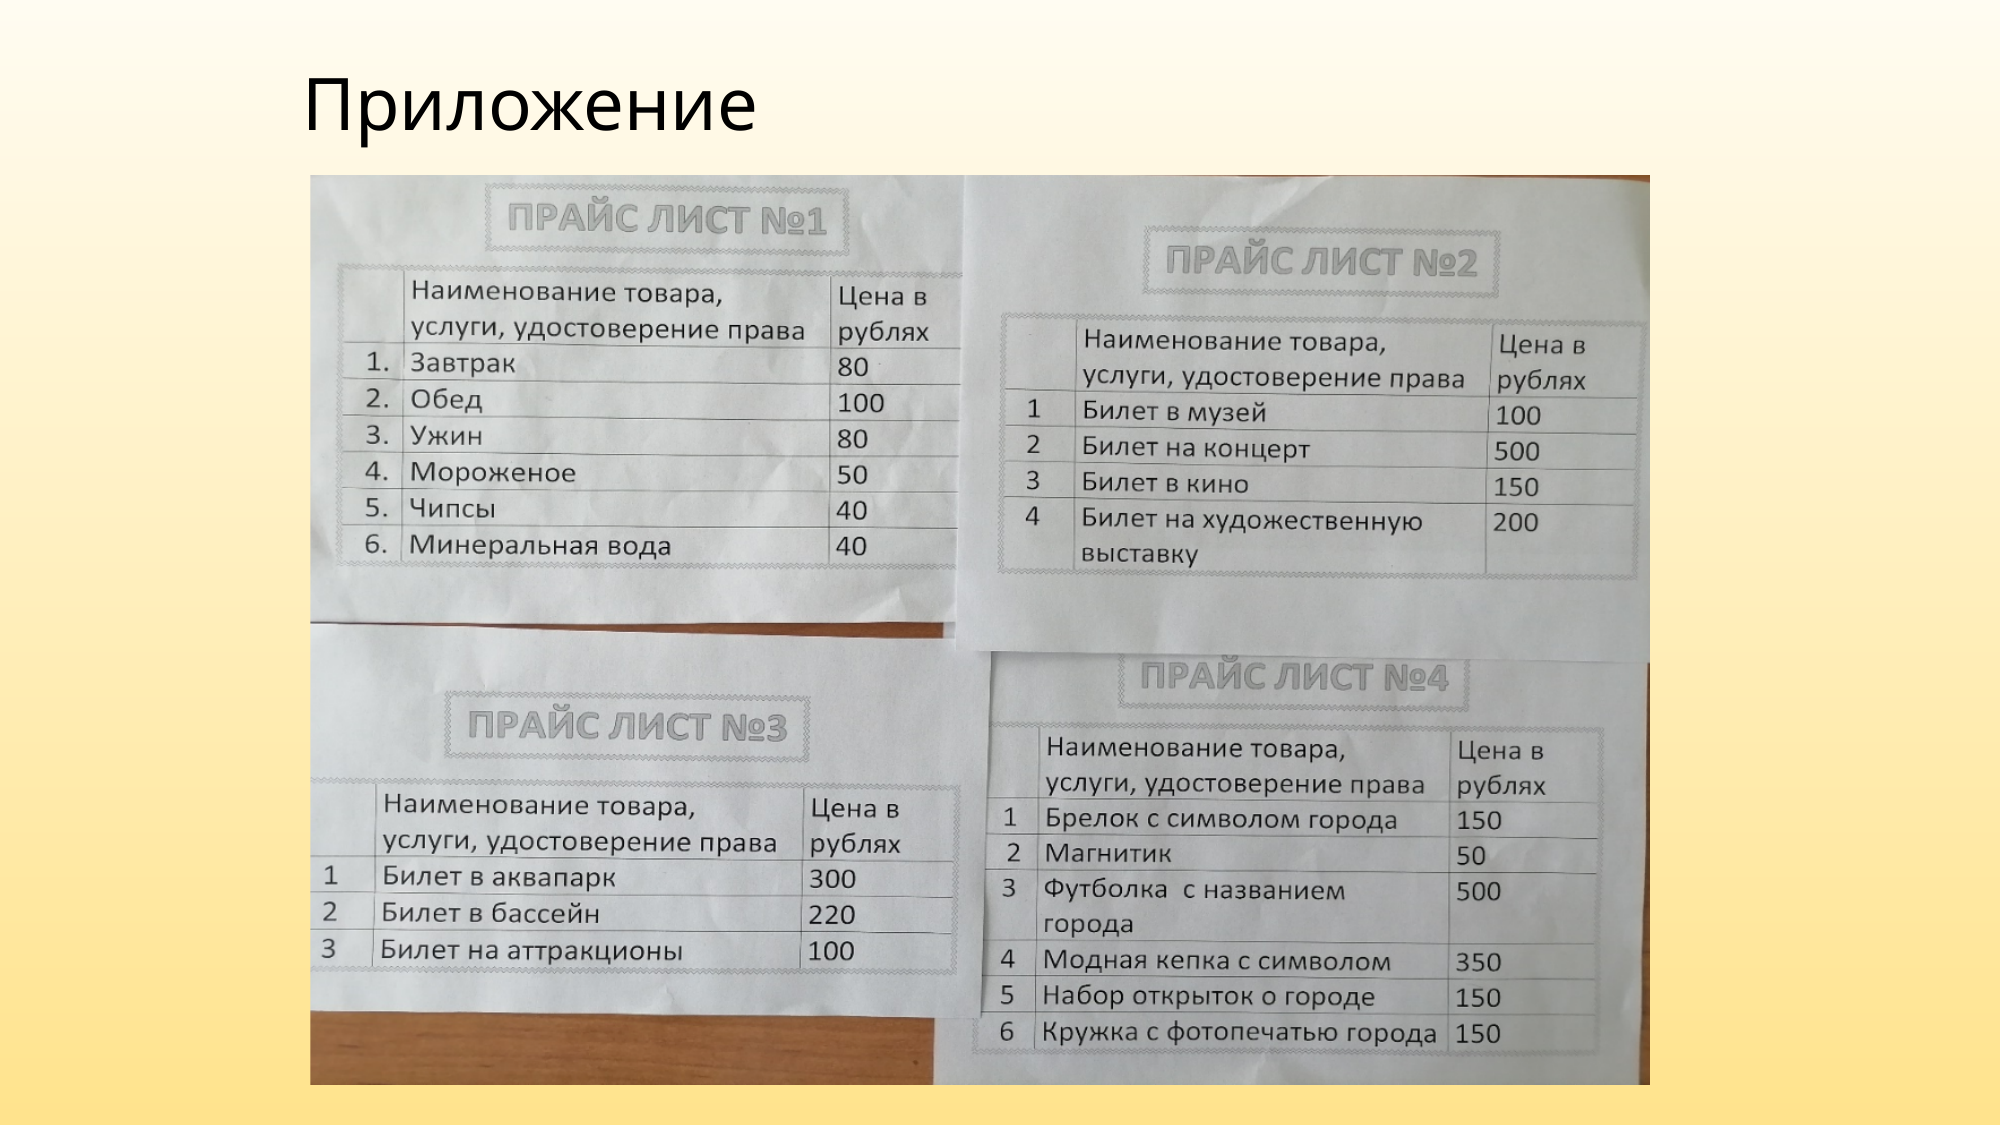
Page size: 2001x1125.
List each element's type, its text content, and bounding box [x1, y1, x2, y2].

title Приложение [287, 59, 1863, 154]
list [310, 175, 1650, 1085]
